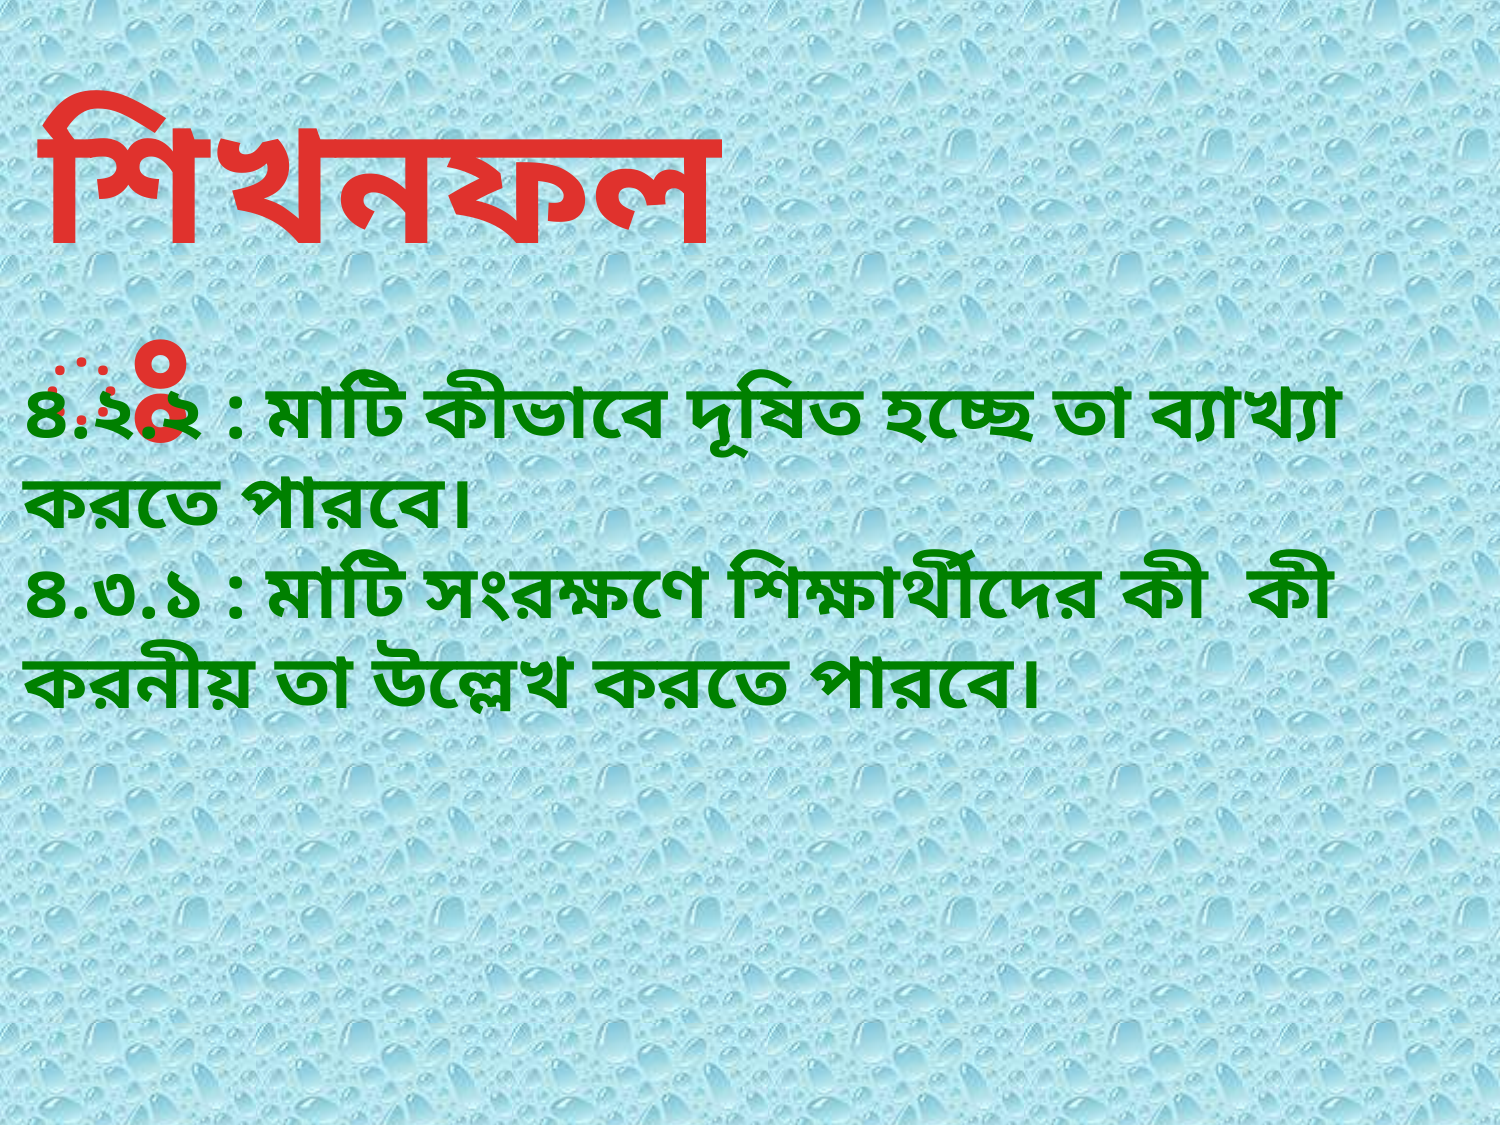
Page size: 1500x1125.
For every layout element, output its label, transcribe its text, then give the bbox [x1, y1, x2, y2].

text_box শিখনফলঃ [24, 69, 750, 355]
picture [0, 0, 1500, 1125]
text_box ৪.২.২ : মাটি কীভাবে দূষিত হচ্ছে তা ব্যাখ্যা করতে পারবে। ৪.৩.১ : মাটি সংরক্ষণে শিক্ষার্থীদের কী কী করনীয় তা উল্লেখ করতে পারবে। [9, 355, 1463, 731]
